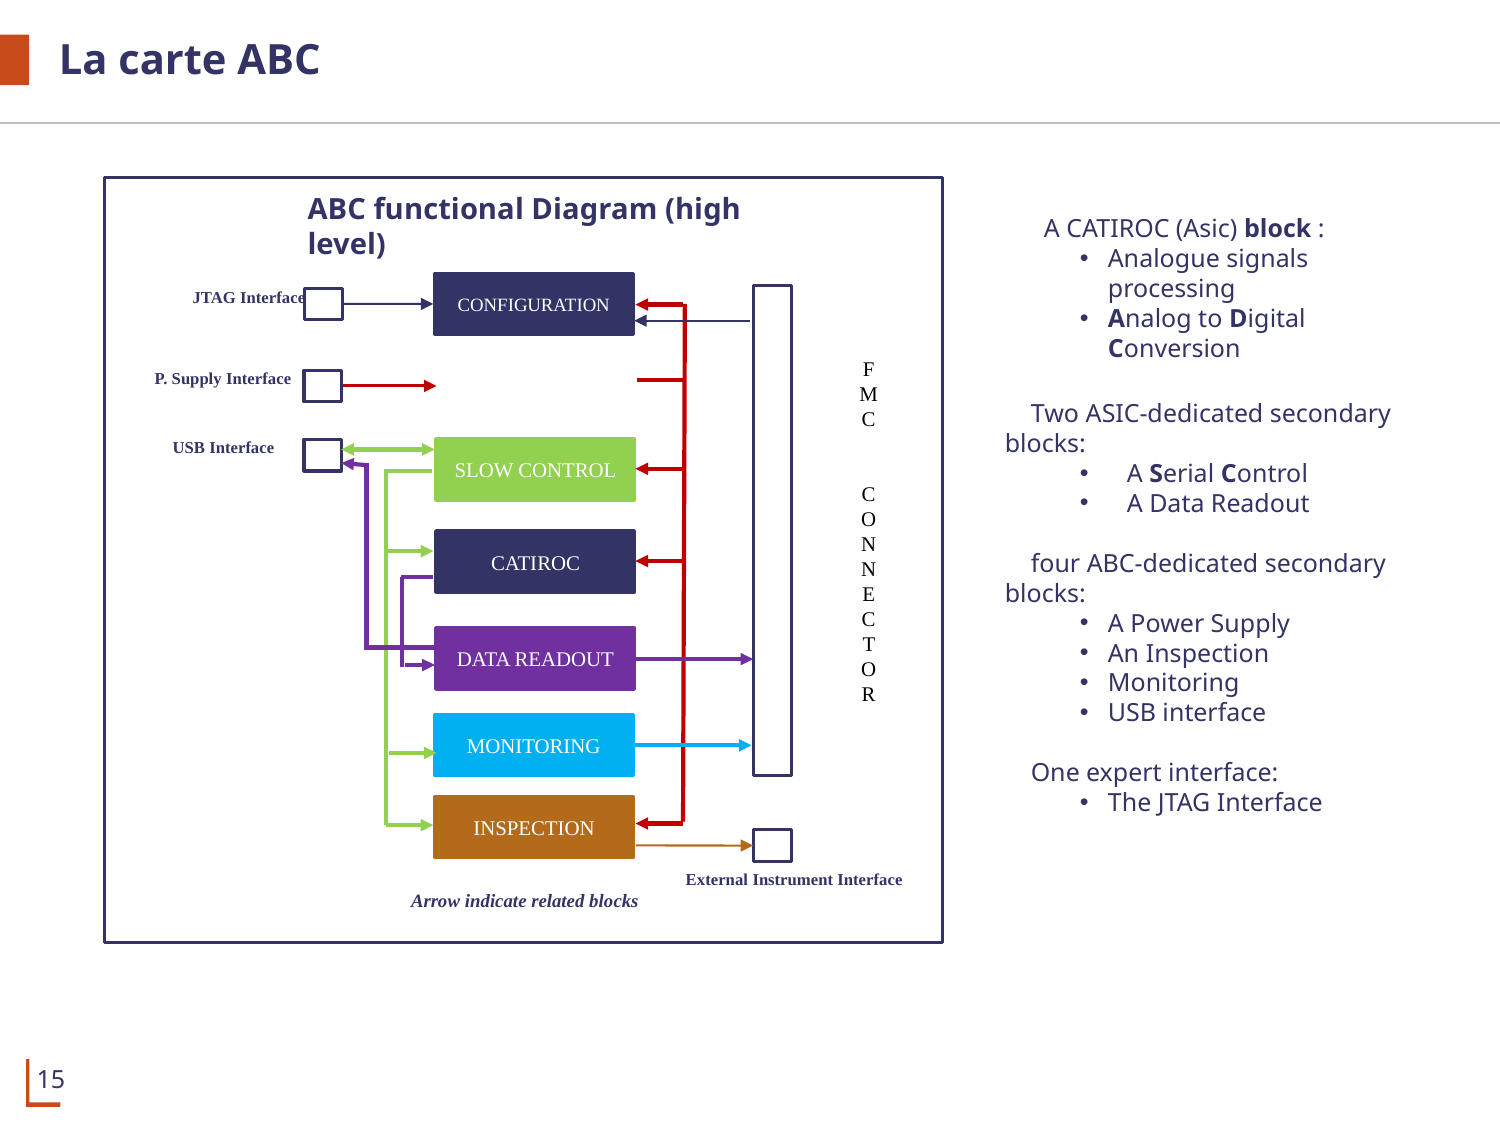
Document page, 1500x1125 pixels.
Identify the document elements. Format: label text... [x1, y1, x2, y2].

text_box A CATIROC (Asic) block : Analogue signals processing Analog to Digital Conversion Two ASIC-dedicated secondary blocks: A Serial Control A Data Readout four ABC-dedicated secondary blocks: A Power Supply An Inspection Monitoring USB interface One expert interface: The JTAG Interface (black) [963, 178, 1469, 896]
title La carte ABC [43, 0, 1467, 123]
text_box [104, 177, 943, 943]
